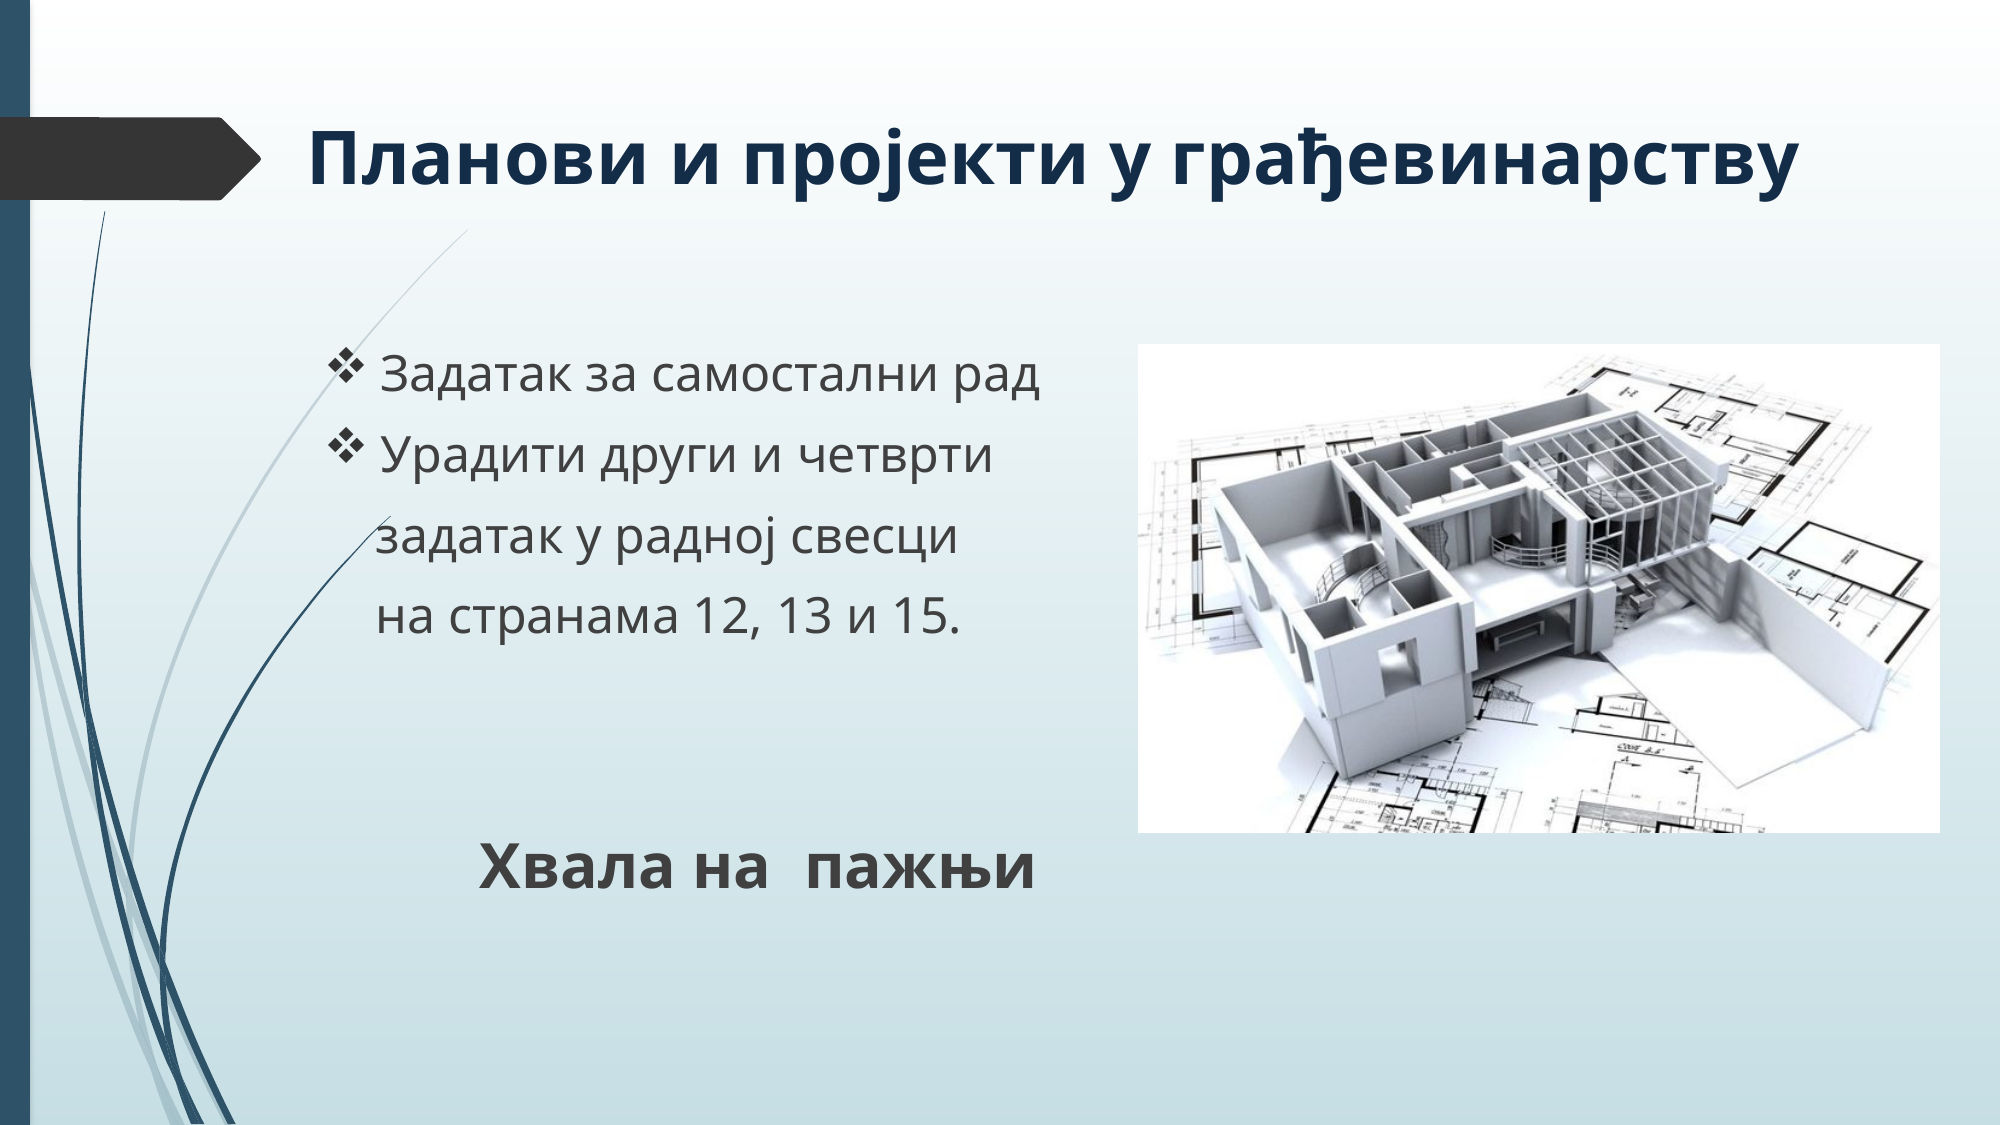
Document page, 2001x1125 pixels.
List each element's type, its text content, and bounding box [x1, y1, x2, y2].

list Задатак за самостални рад Урадити други и четврти задатак у радној свесци на странама 12, 13 и 15. Хвала на пажњи [308, 333, 1940, 1109]
text_box [291, 295, 1188, 372]
title Планови и пројекти у грађевинарству [291, 102, 2000, 296]
picture [1137, 344, 1940, 834]
